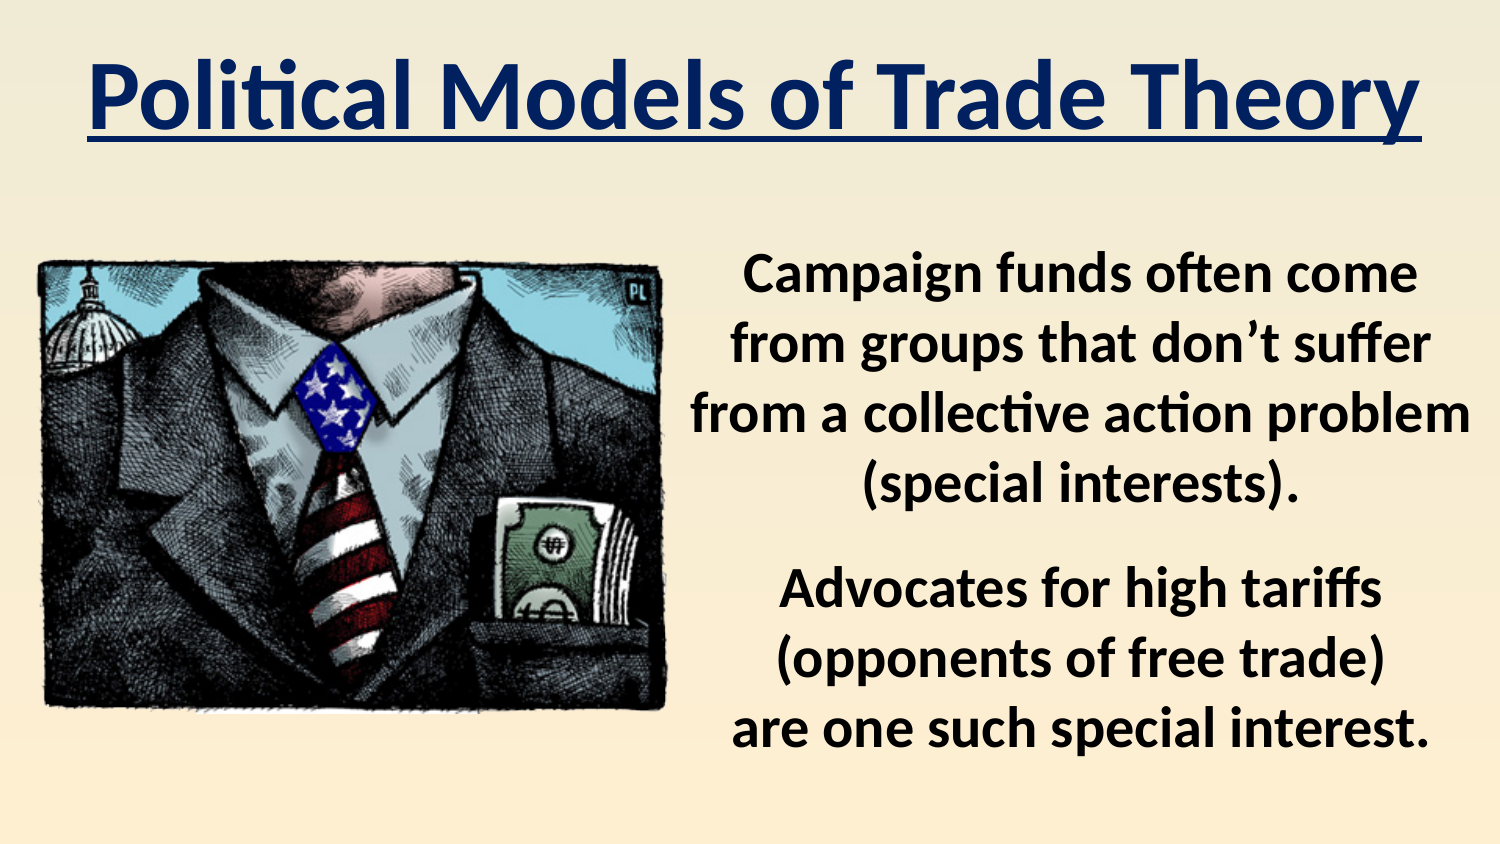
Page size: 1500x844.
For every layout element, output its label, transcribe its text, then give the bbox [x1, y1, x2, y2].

picture [24, 246, 676, 715]
text_box Campaign funds often come from groups that don’t suffer from a collective action problem (special interests). Advocates for high tariffs (opponents of free trade) are one such special interest. [674, 226, 1488, 767]
text_box Political Models of Trade Theory [72, 21, 1437, 157]
